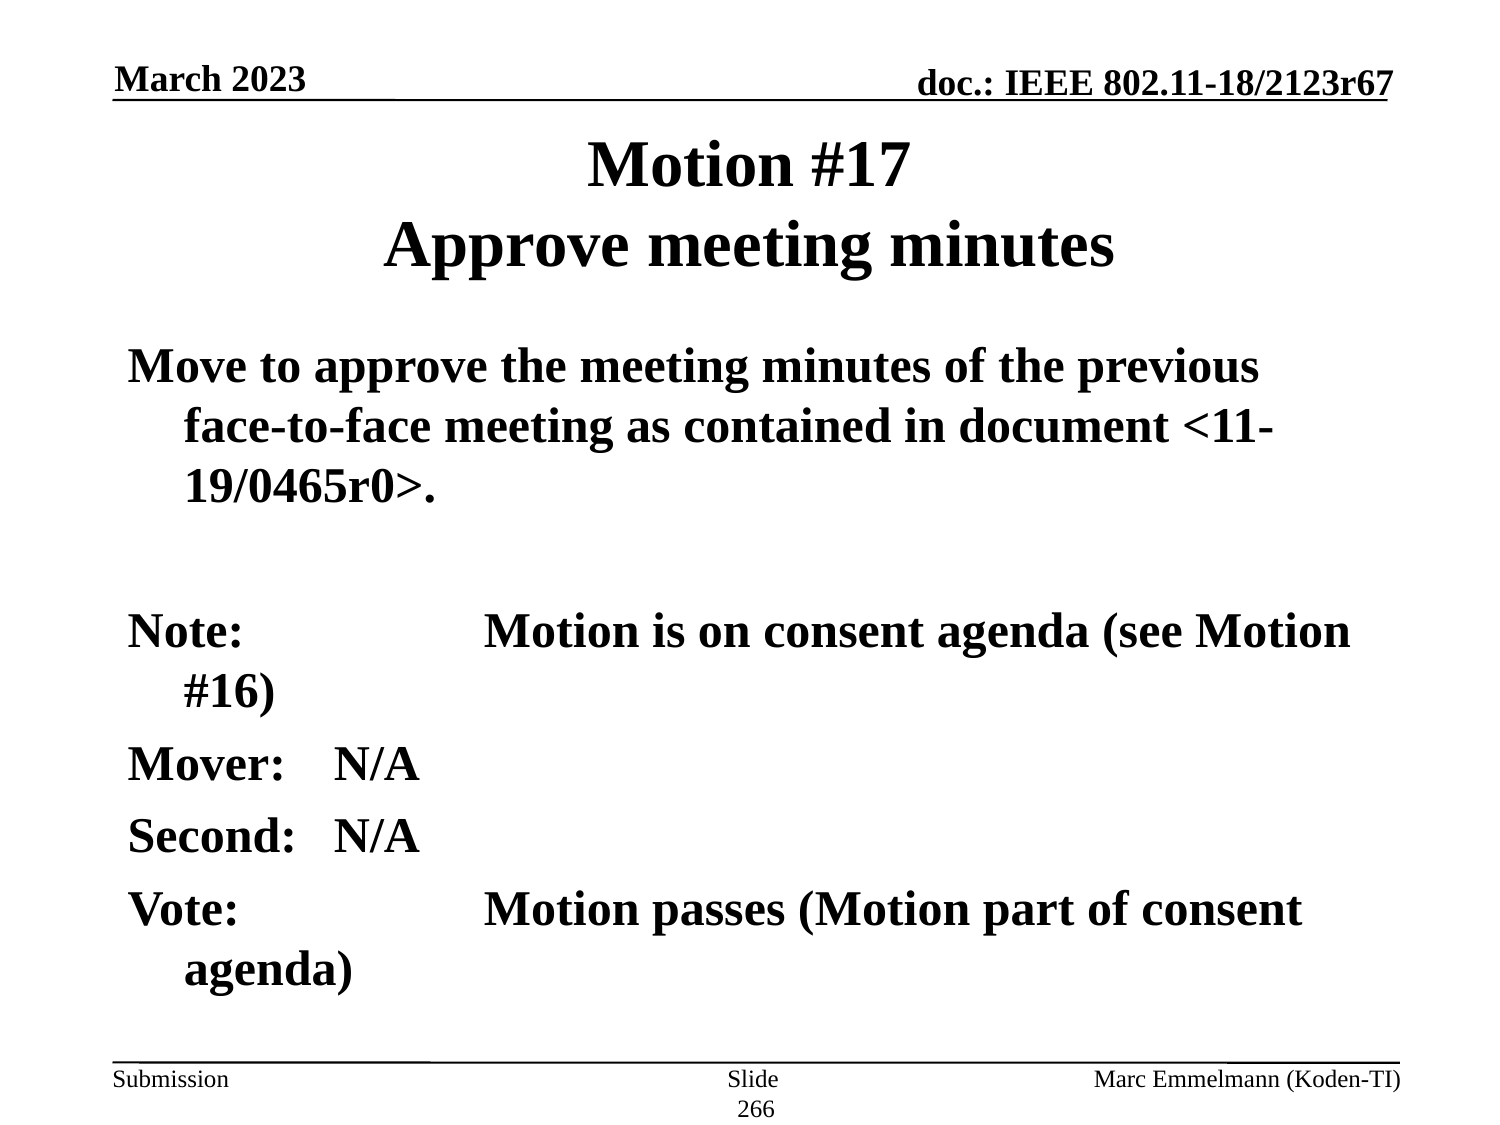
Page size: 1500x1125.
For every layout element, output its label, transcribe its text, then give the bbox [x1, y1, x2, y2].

slide_number Slide 266 [712, 1061, 800, 1123]
title Motion #17 Approve meeting minutes [112, 112, 1388, 288]
list Move to approve the meeting minutes of the previous face-to-face meeting as contained in document <11-19/0465r0>. Note: Motion is on consent agenda (see Motion #16) Mover: N/A Second: N/A Vote: Motion passes (Motion part of consent agenda) [112, 324, 1388, 1000]
footer Marc Emmelmann (Koden-TI) [878, 1061, 1402, 1093]
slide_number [114, 54, 423, 100]
